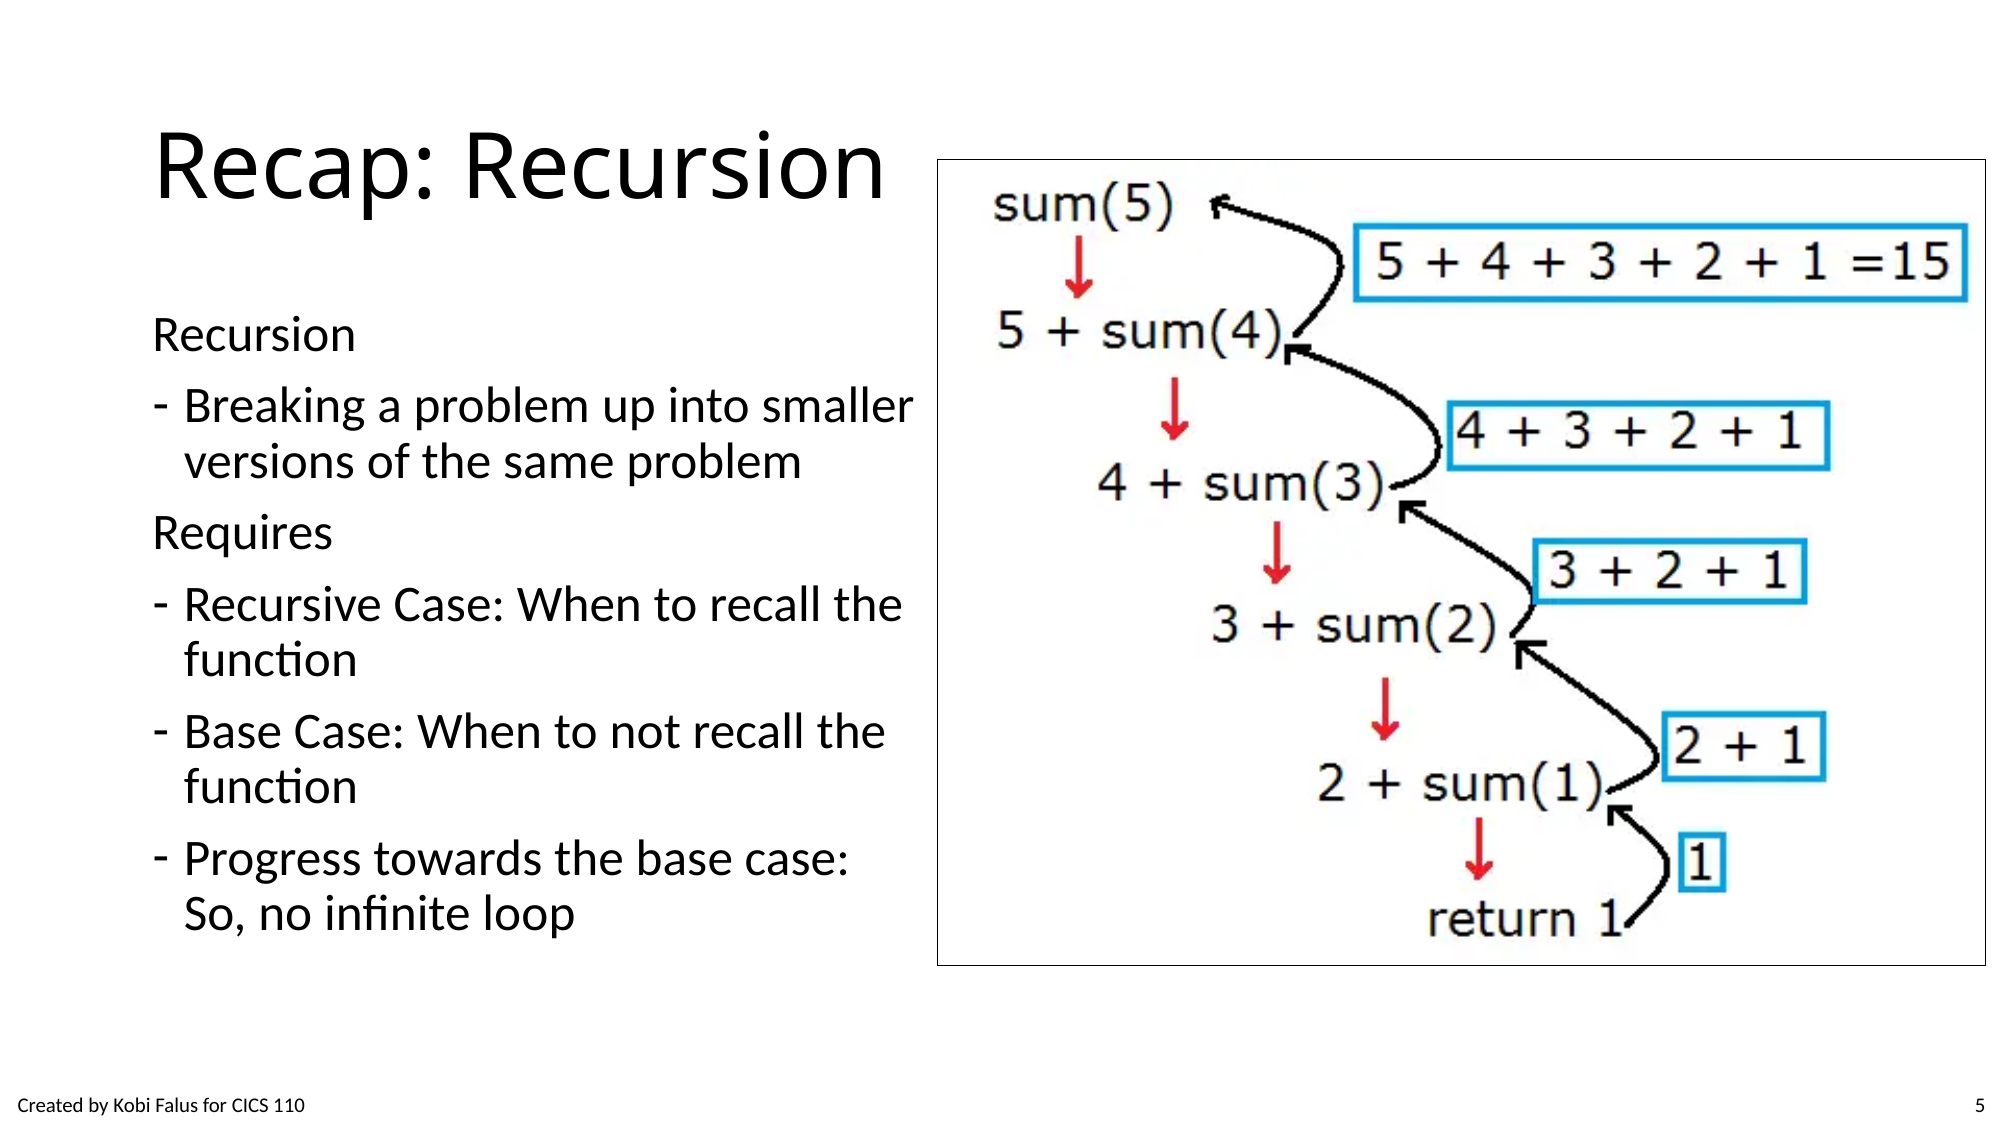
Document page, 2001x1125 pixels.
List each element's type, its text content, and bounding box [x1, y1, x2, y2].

title Recap: Recursion [137, 59, 1863, 278]
list Recursion Breaking a problem up into smaller versions of the same problem Requires Recursive Case: When to recall the function Base Case: When to not recall the function Progress towards the base case: So, no infinite loop [137, 299, 938, 1014]
picture [937, 159, 1986, 966]
